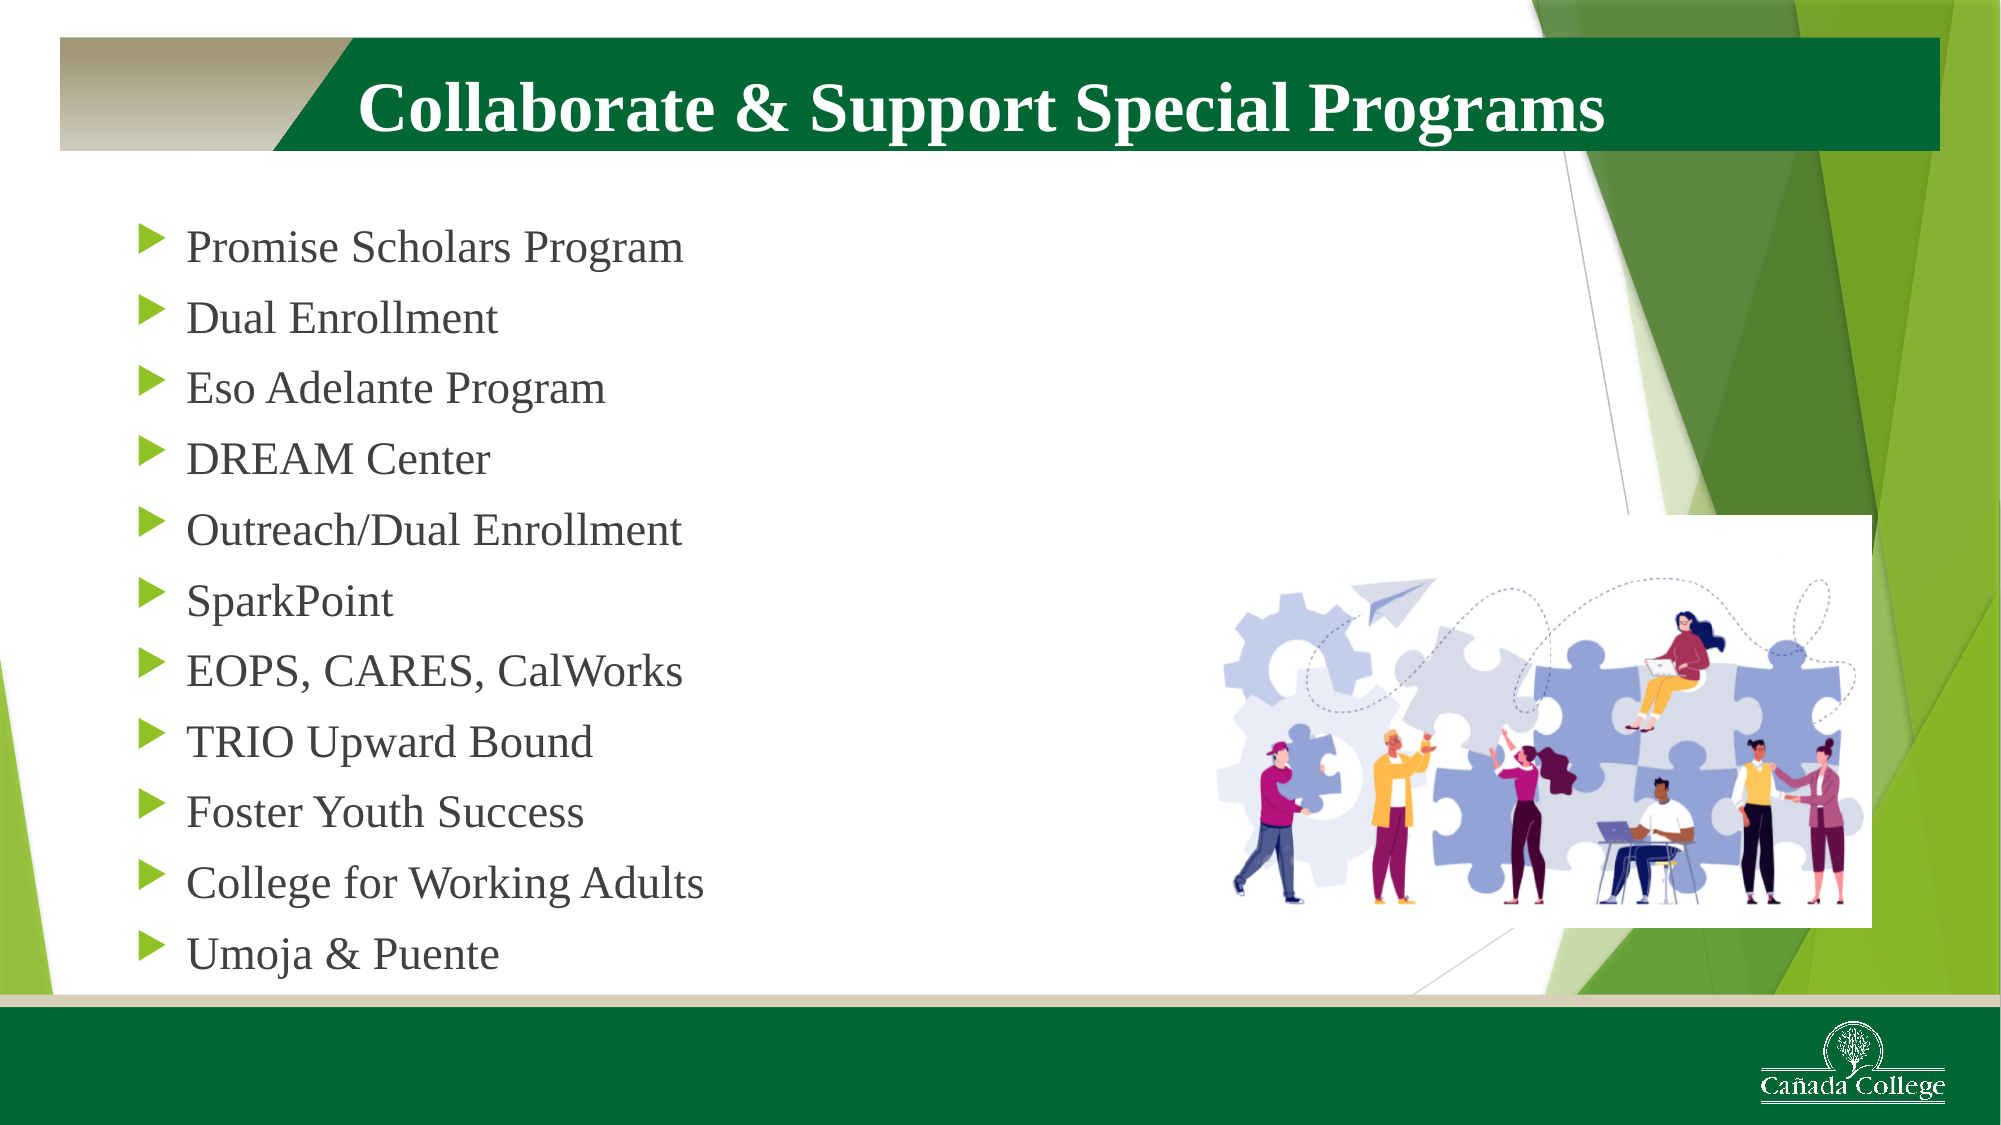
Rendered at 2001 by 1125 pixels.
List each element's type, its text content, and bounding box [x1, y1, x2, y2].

text_box [0, 1008, 2000, 1125]
list Promise Scholars Program Dual Enrollment Eso Adelante Program DREAM Center Outreach/Dual Enrollment SparkPoint EOPS, CARES, CalWorks TRIO Upward Bound Foster Youth Success College for Working Adults Umoja & Puente [120, 208, 1880, 993]
text_box [59, 36, 355, 152]
text_box [0, 994, 2000, 1008]
picture [1760, 1020, 1945, 1105]
title Collaborate & Support Special Programs [282, 52, 1846, 140]
picture [1196, 515, 1872, 928]
text_box [274, 36, 1941, 152]
